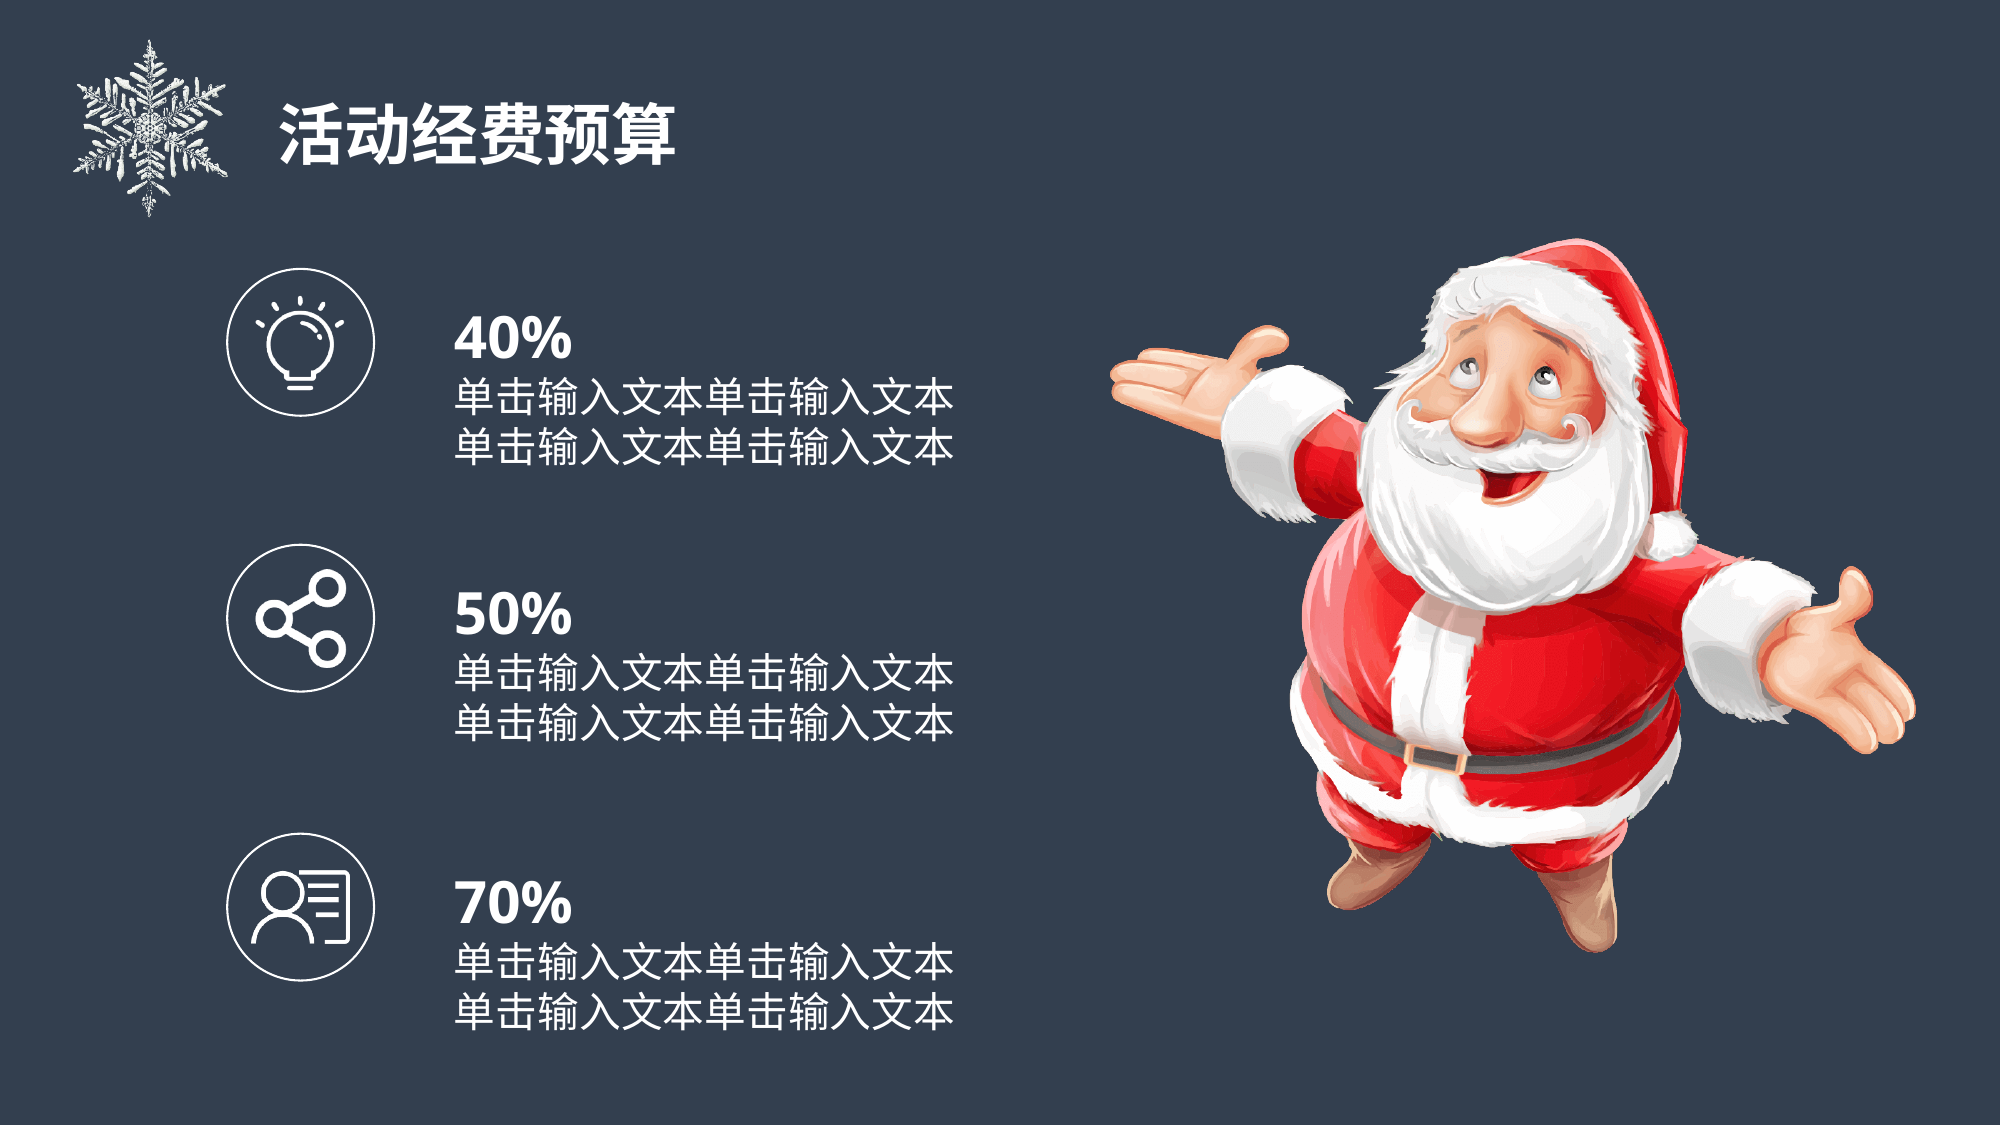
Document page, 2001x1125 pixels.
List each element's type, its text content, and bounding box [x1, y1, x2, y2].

text_box 活动经费预算 [263, 85, 702, 181]
picture [251, 293, 350, 392]
text_box 40% 单击输入文本单击输入文本 单击输入文本单击输入文本 [439, 293, 1074, 538]
text_box [226, 832, 376, 982]
picture [251, 870, 350, 944]
picture [73, 39, 228, 218]
text_box [226, 543, 376, 693]
text_box 50% 单击输入文本单击输入文本 单击输入文本单击输入文本 [439, 569, 1074, 814]
picture [251, 569, 350, 668]
picture [1110, 238, 1916, 953]
text_box 70% 单击输入文本单击输入文本 单击输入文本单击输入文本 [439, 858, 1074, 1103]
text_box [226, 267, 376, 417]
